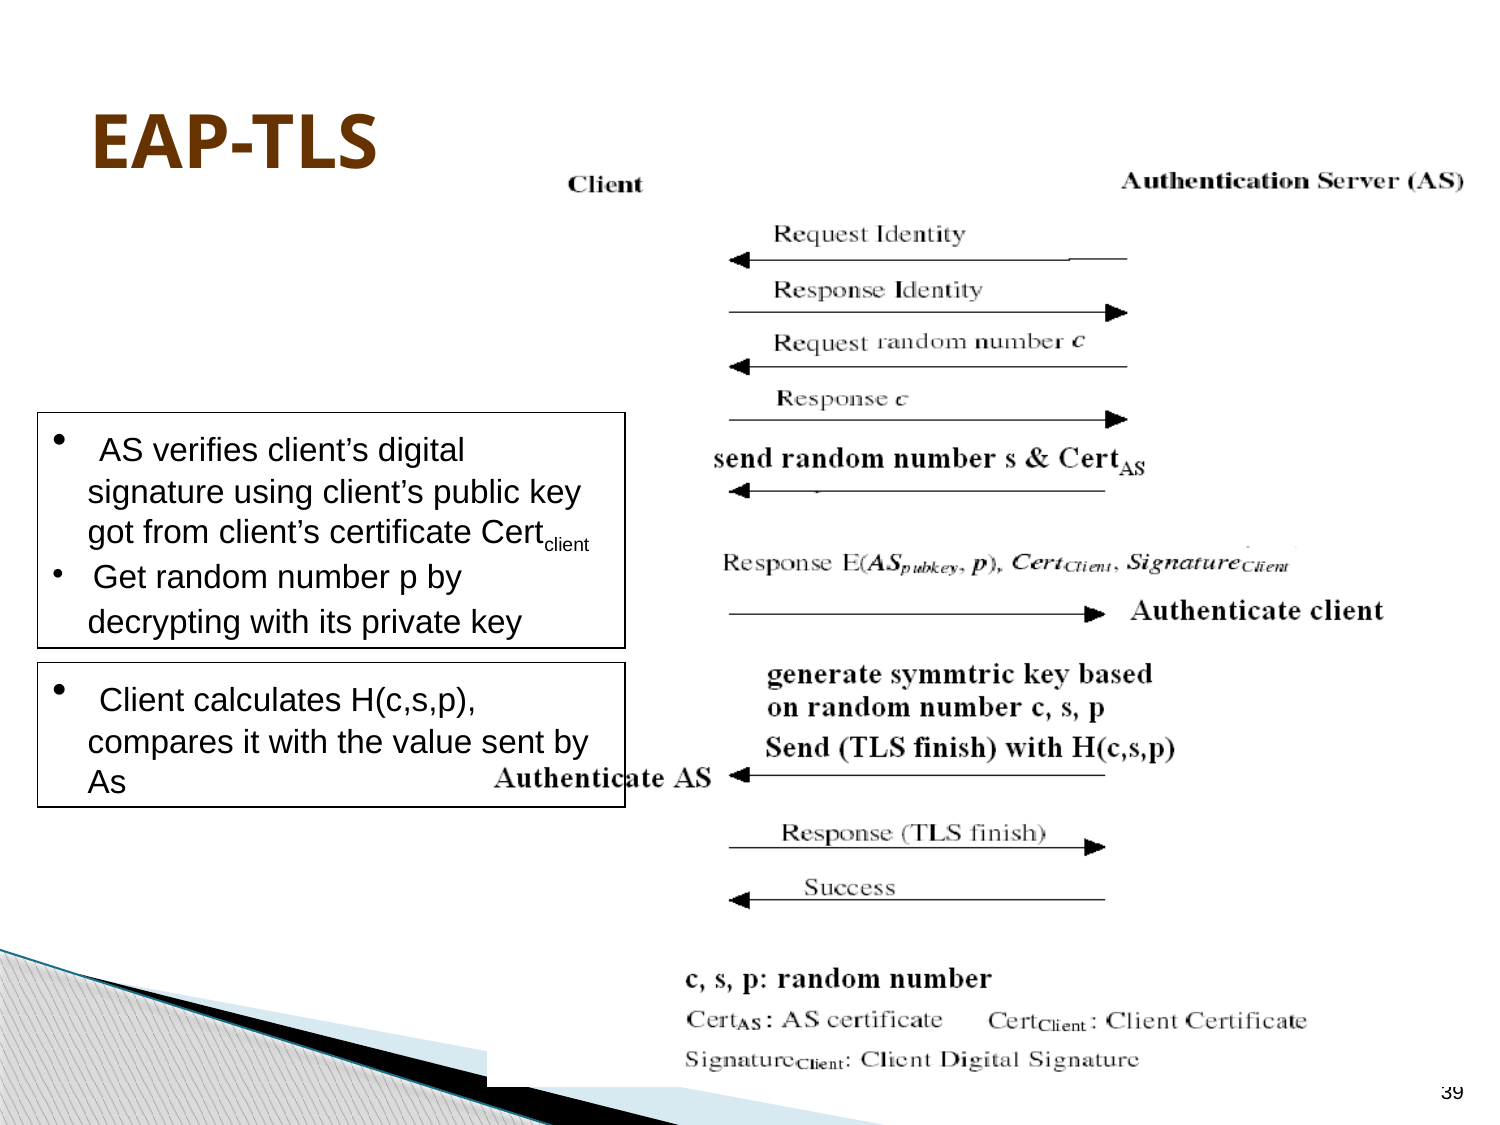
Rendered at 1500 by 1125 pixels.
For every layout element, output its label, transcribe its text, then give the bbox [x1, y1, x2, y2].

title EAP-TLS [75, 45, 1425, 233]
text_box Client calculates H(c,s,p), compares it with the value sent by As [37, 662, 481, 808]
slide_number 39 [1418, 1094, 1479, 1112]
text_box AS verifies client’s digital signature using client’s public key got from client’s certificate Certclient Get random number p by decrypting with its private key [37, 412, 481, 648]
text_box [487, 162, 1476, 1087]
